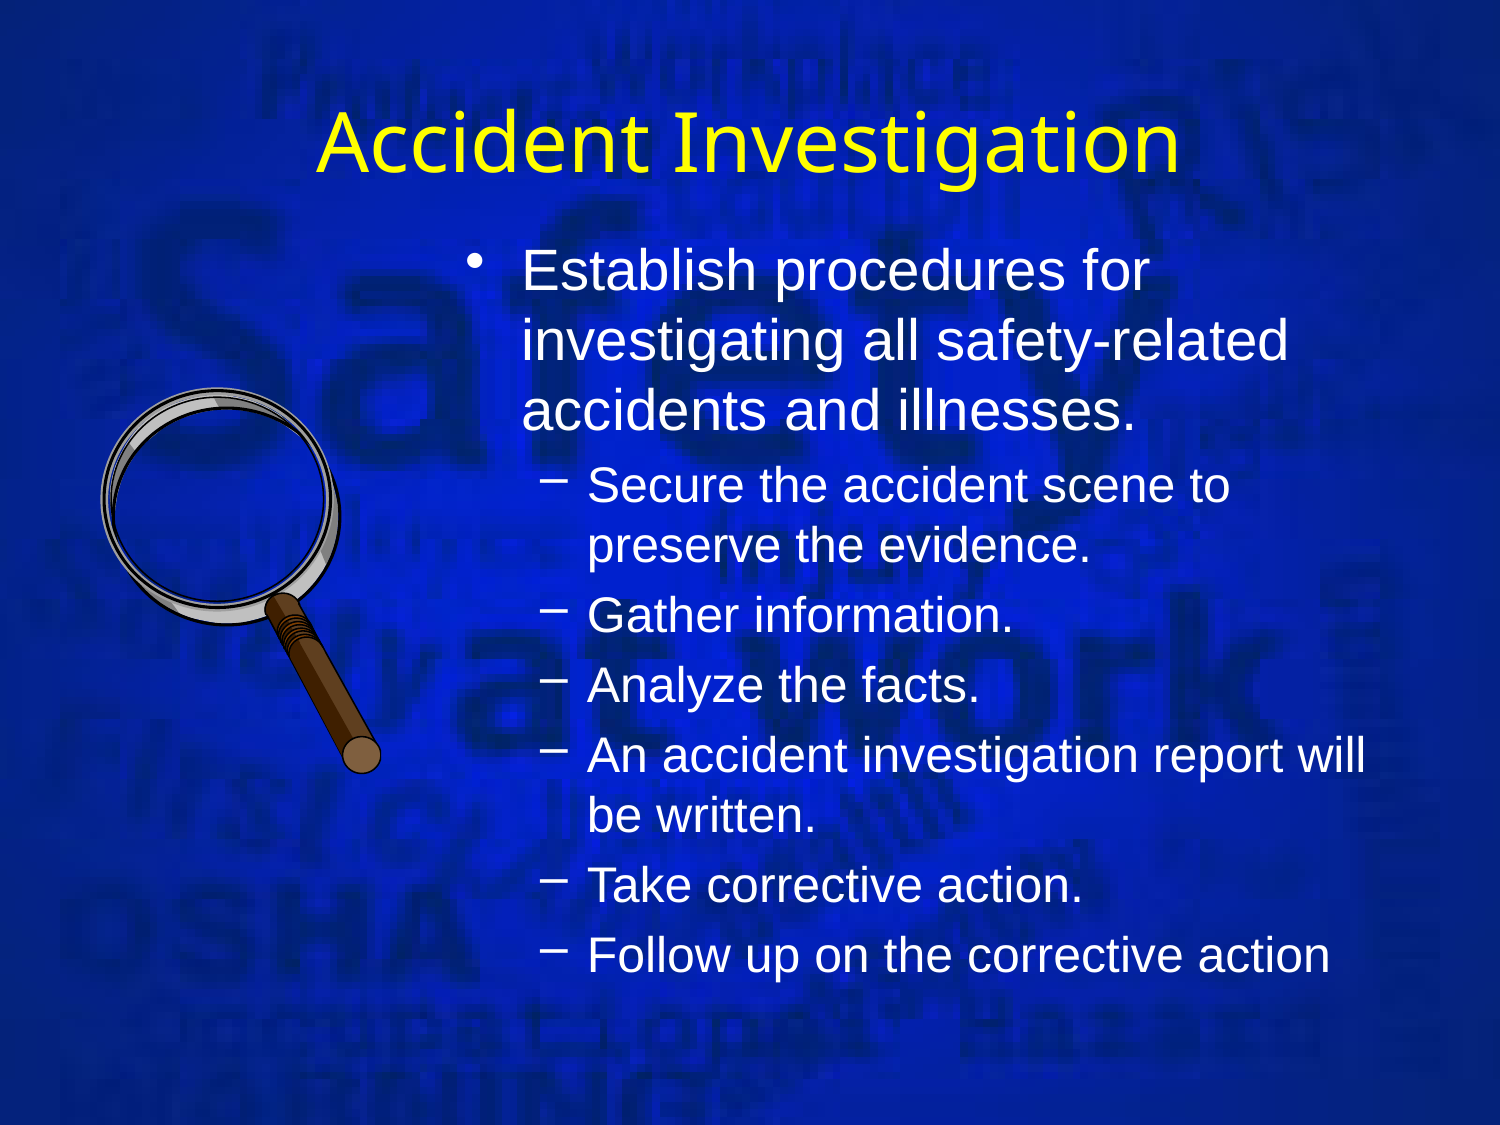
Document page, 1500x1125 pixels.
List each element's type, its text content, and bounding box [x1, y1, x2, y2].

list Establish procedures for investigating all safety-related accidents and illnesses. Secure the accident scene to preserve the evidence. Gather information. Analyze the facts. An accident investigation report will be written. Take corrective action. Follow up on the corrective action [449, 224, 1451, 1076]
title Accident Investigation [74, 44, 1426, 233]
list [99, 387, 382, 776]
picture [0, 0, 1500, 1125]
